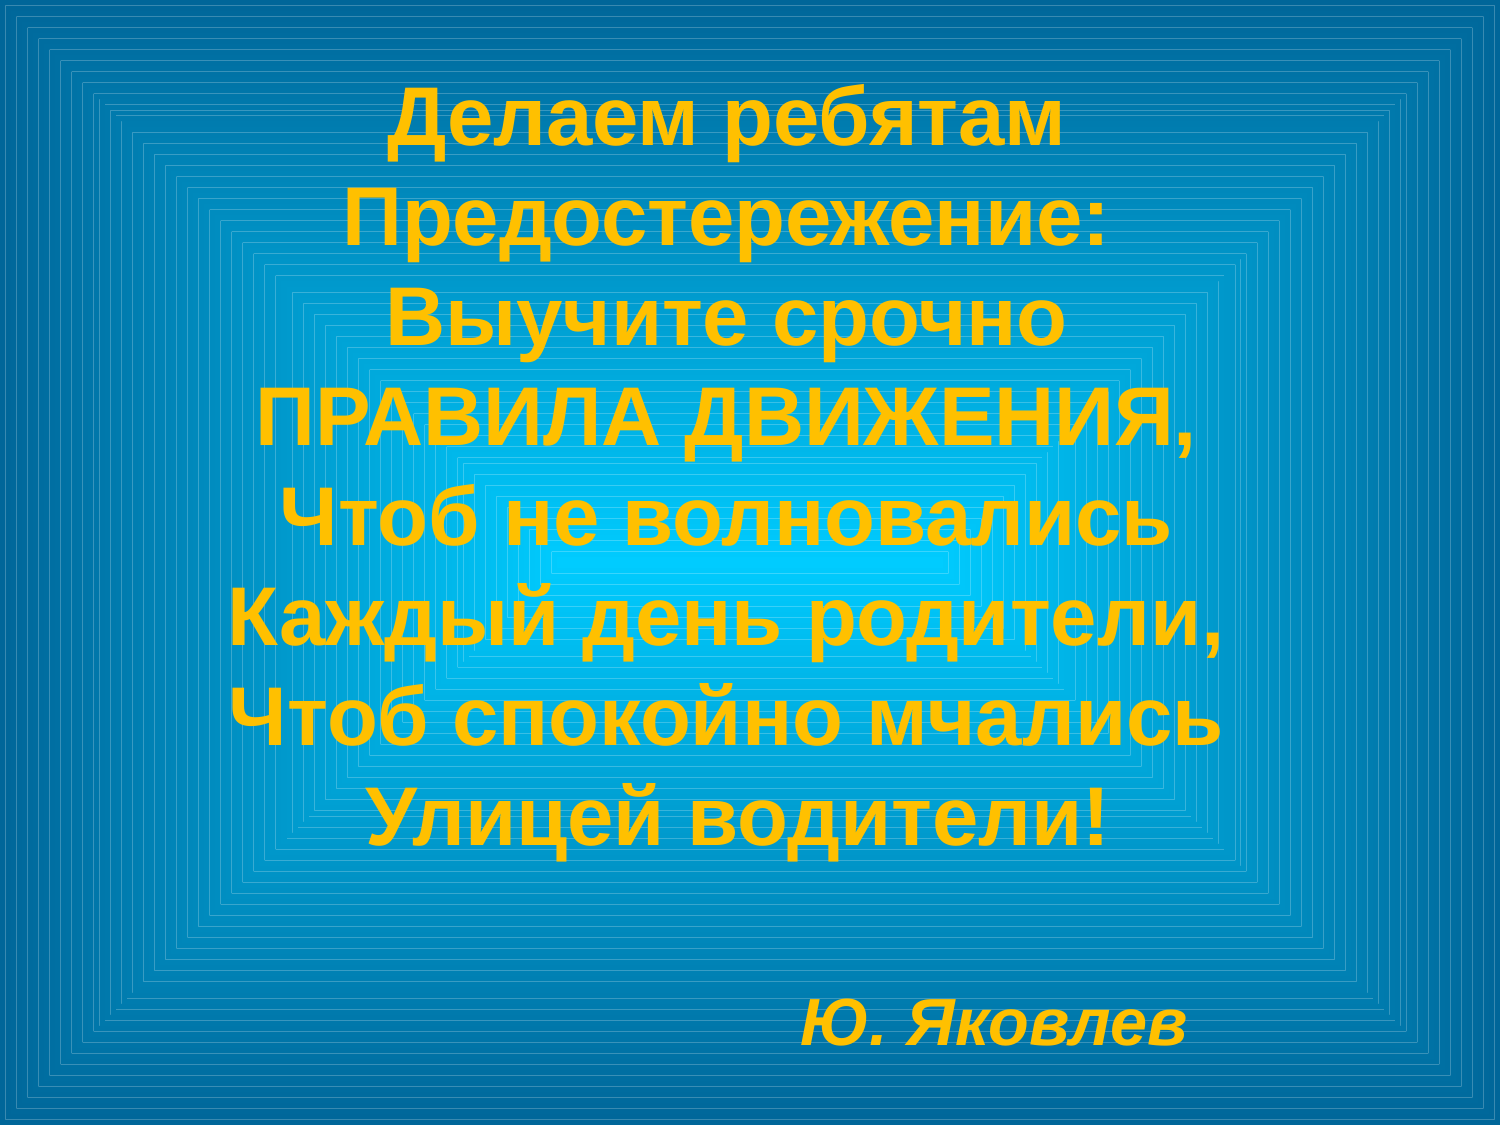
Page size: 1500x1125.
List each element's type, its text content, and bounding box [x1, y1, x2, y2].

text_box Делаем ребятам Предостережение: Выучите срочно ПРАВИЛА ДВИЖЕНИЯ, Чтоб не волновались Каждый день родители, Чтоб спокойно мчались Улицей водители! Ю. Яковлев [147, 54, 1329, 1125]
